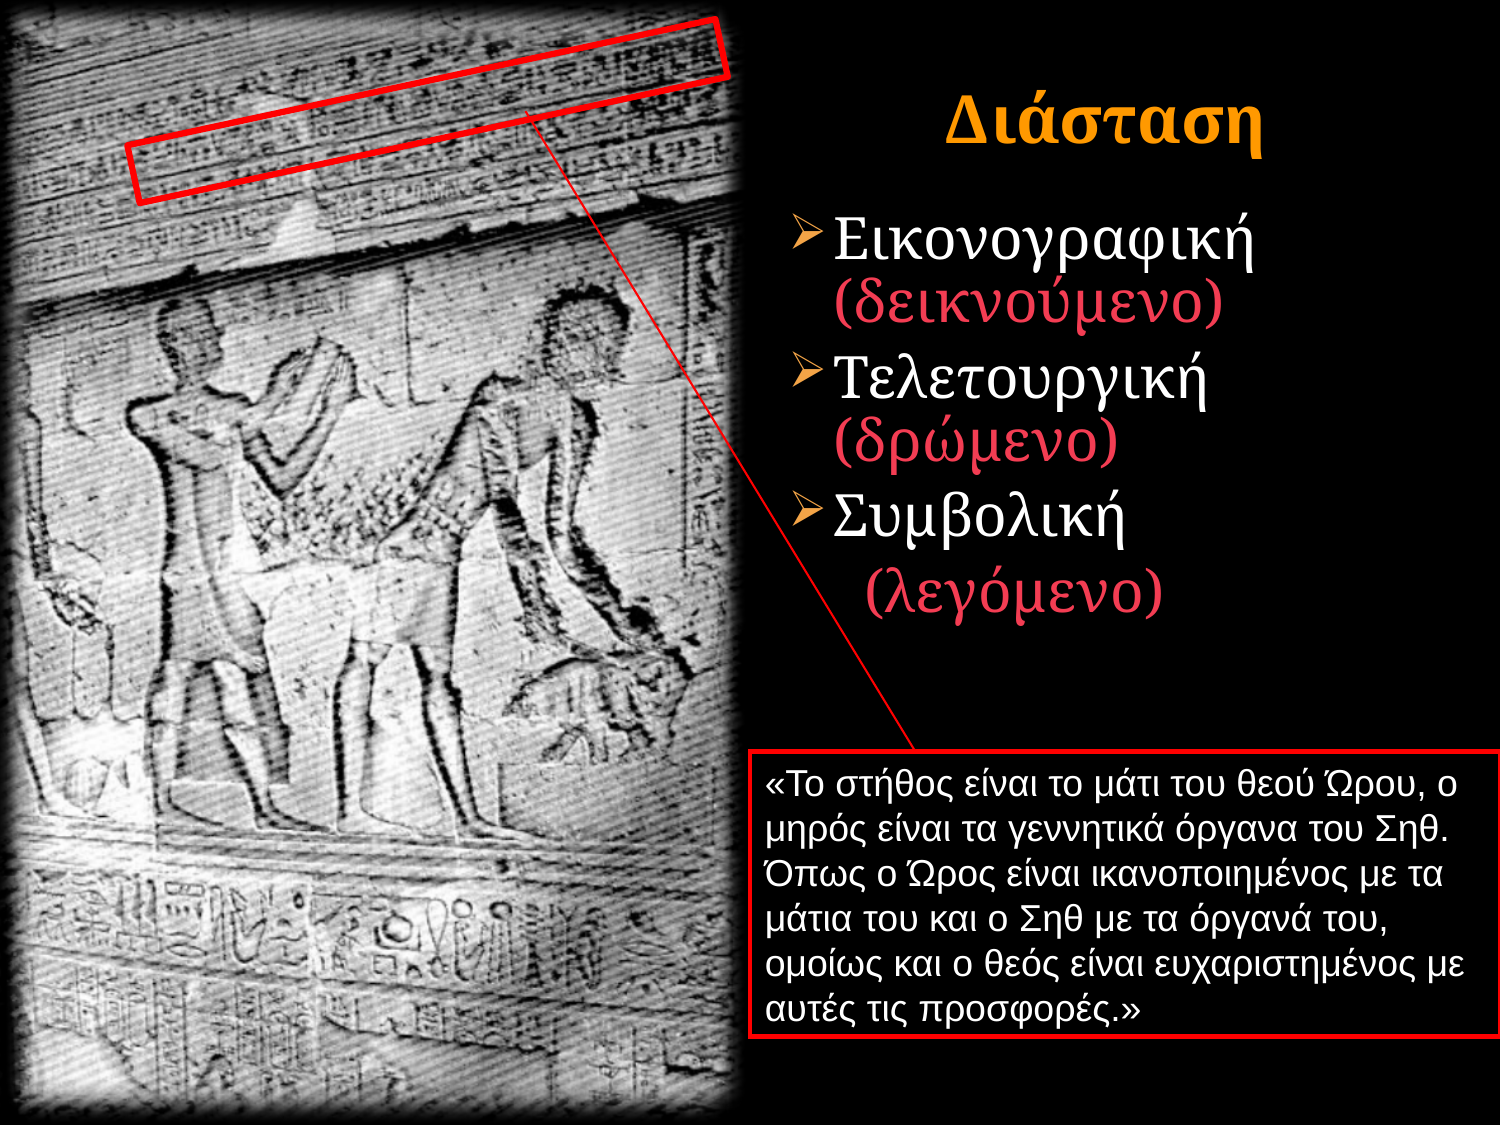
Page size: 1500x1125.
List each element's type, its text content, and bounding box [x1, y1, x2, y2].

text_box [527, 113, 916, 752]
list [8, 21, 745, 1111]
text_box «Το στήθος είναι το μάτι του θεού Ώρου, ο μηρός είναι τα γεννητικά όργανα του Σηθ. Όπως ο Ώρος είναι ικανοποιημένος με τα μάτια του και ο Σηθ με τα όργανά του, ομοίως και ο θεός είναι ευχαριστημένος με αυτές τις προσφορές.» [757, 751, 1500, 1037]
picture [0, 0, 733, 1125]
text_box Διάσταση Εικονογραφική (δεικνούμενο) Τελετουργική (δρώμενο) Συμβολική (λεγόμενο) [773, 78, 1459, 635]
